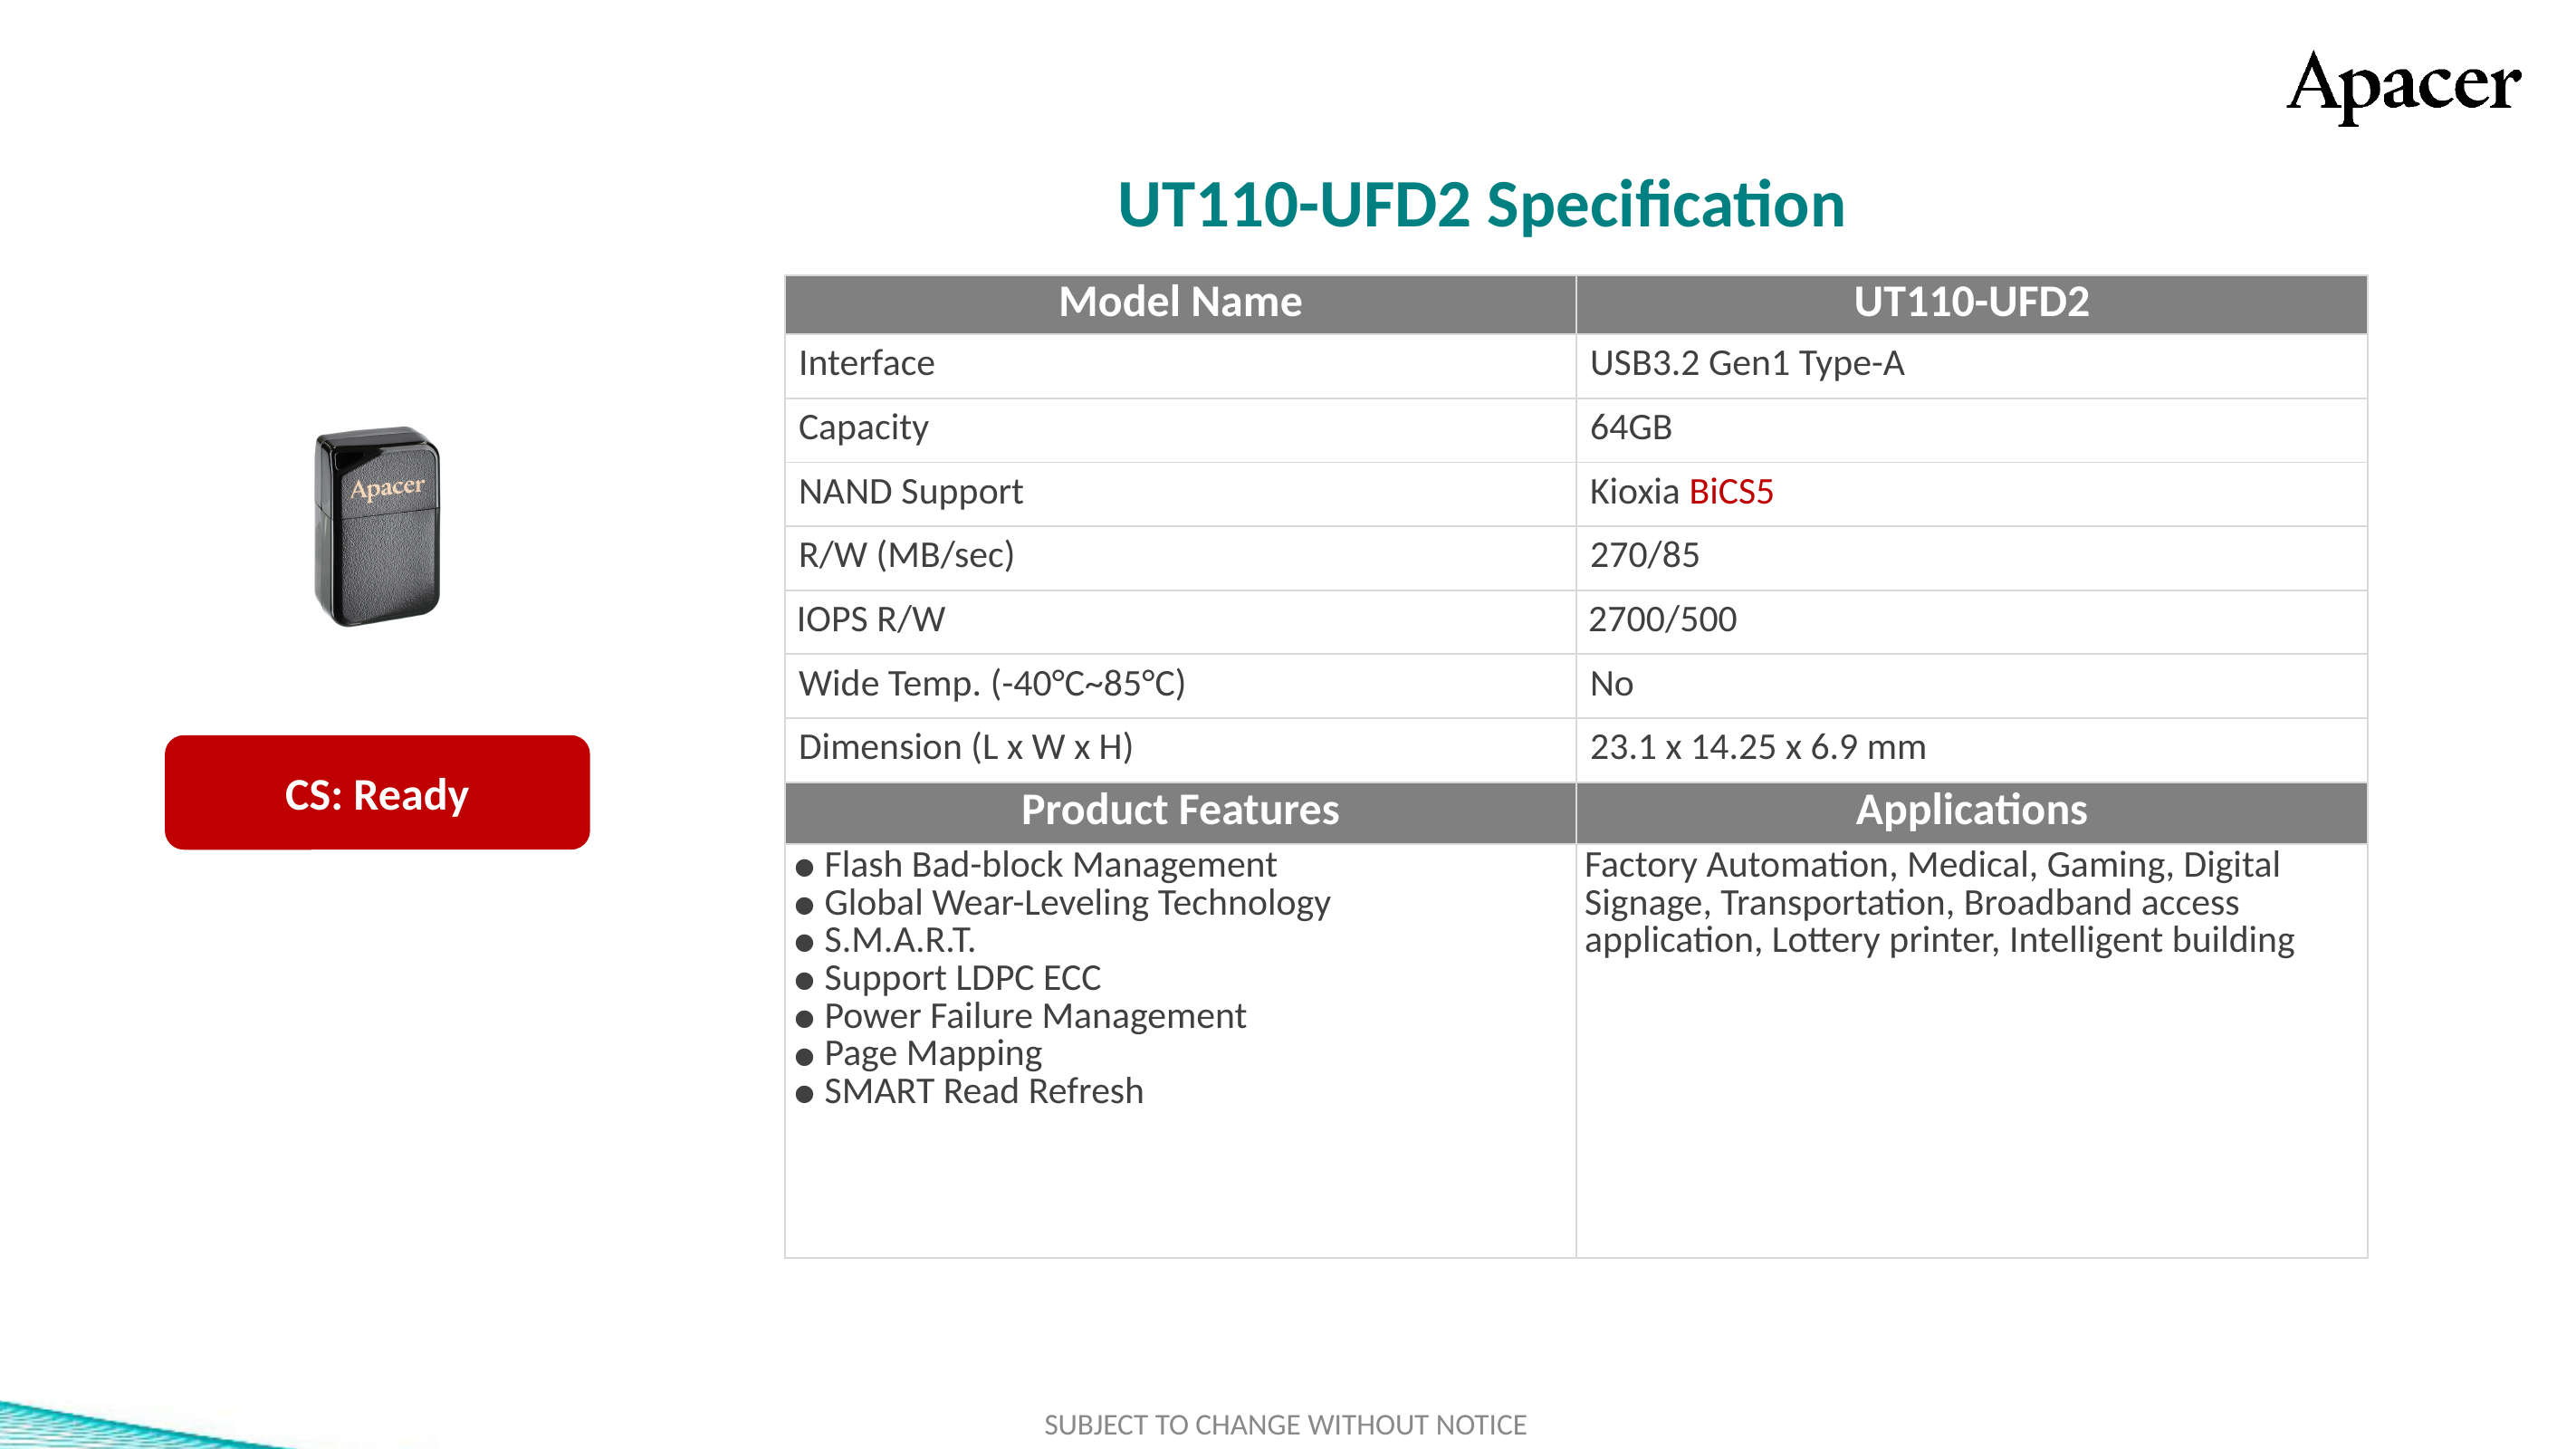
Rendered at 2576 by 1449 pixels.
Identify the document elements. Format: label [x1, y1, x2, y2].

table_cell [786, 783, 1575, 843]
table_header [786, 276, 1575, 333]
table_cell [1577, 591, 2367, 653]
table_cell [1577, 463, 2367, 525]
table_cell [1577, 845, 2367, 1257]
picture [2282, 39, 2527, 135]
table_cell [1577, 655, 2367, 717]
table_cell [1577, 335, 2367, 398]
table_header [1577, 276, 2367, 333]
table_cell [786, 335, 1575, 398]
table_cell [786, 591, 1575, 653]
text_box [1104, 152, 1862, 247]
table_cell [786, 463, 1575, 525]
table_cell [1577, 783, 2367, 843]
table_cell [786, 719, 1575, 782]
text_box [162, 733, 592, 852]
table_cell [1577, 399, 2367, 462]
table_cell [786, 399, 1575, 462]
table_cell [786, 655, 1575, 717]
table_cell [1577, 527, 2367, 590]
table_cell [786, 527, 1575, 590]
table_cell [1577, 719, 2367, 782]
picture [0, 1400, 2571, 1449]
picture [311, 424, 445, 629]
table_cell [786, 845, 1575, 1257]
